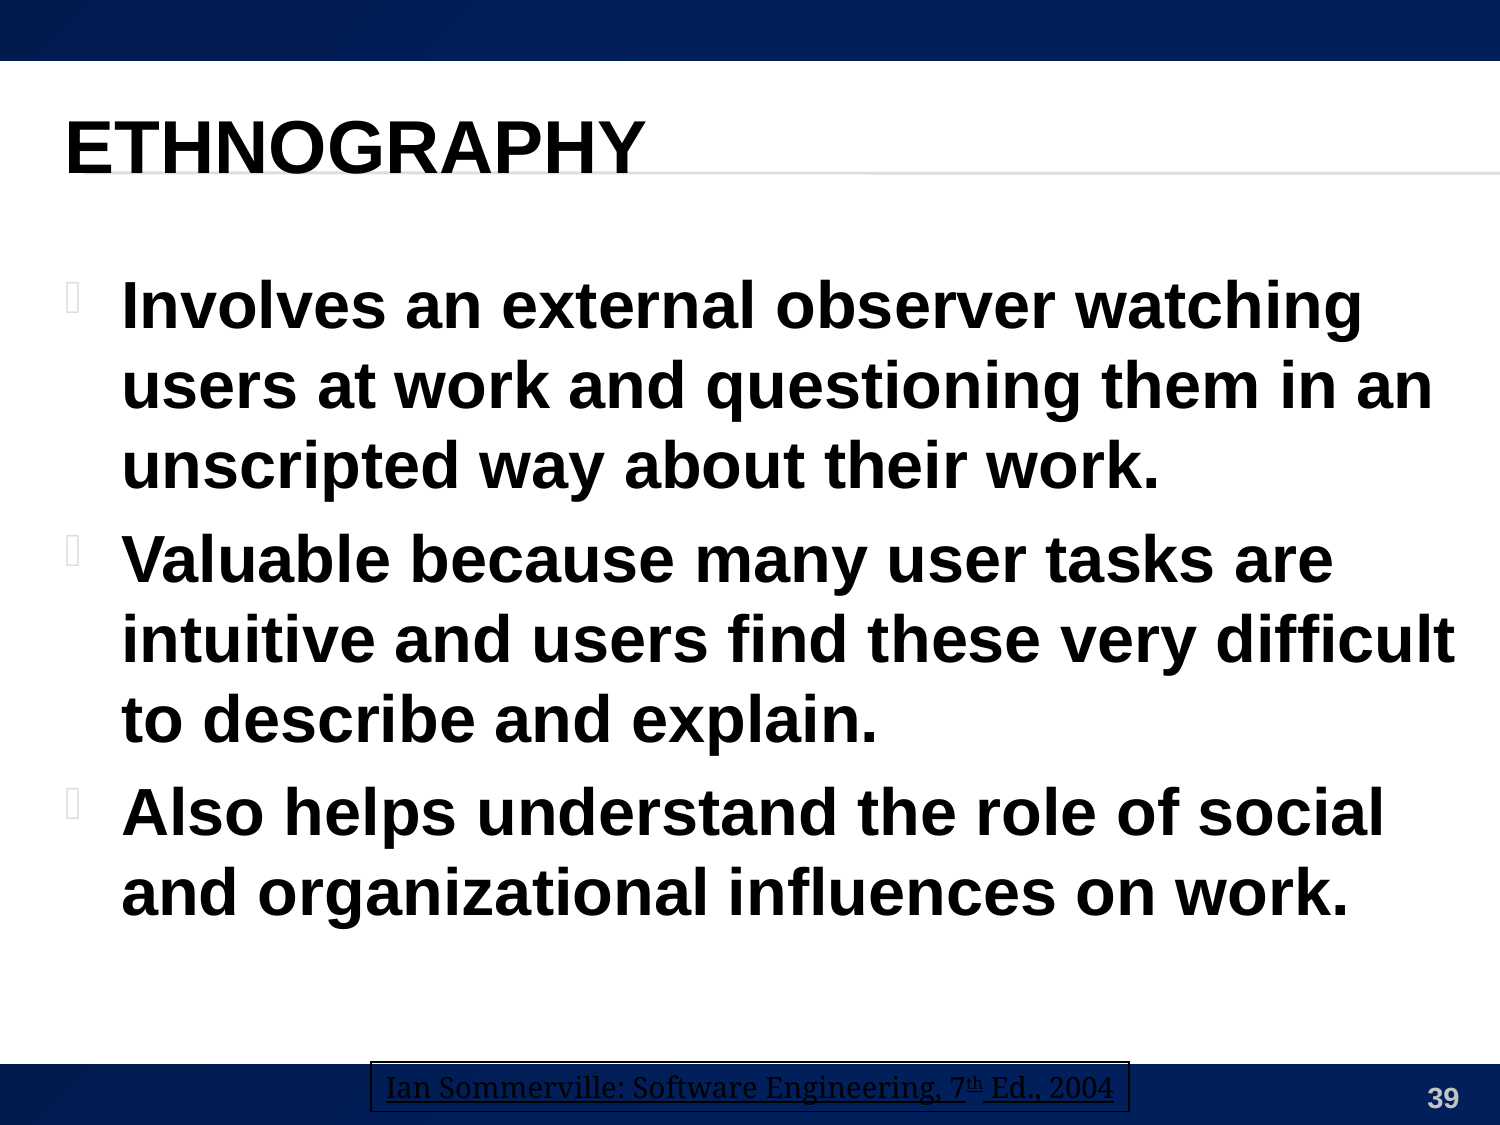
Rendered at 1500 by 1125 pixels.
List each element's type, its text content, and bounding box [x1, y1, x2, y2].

list Involves an external observer watching users at work and questioning them in an unscripted way about their work. Valuable because many user tasks are intuitive and users find these very difficult to describe and explain. Also helps understand the role of social and organizational influences on work. [50, 254, 1475, 998]
text_box Ian Sommerville: Software Engineering, 7th Ed., 2004 [371, 1061, 1129, 1112]
title Ethnography [50, 75, 1475, 213]
slide_number 39 [1350, 1072, 1475, 1113]
